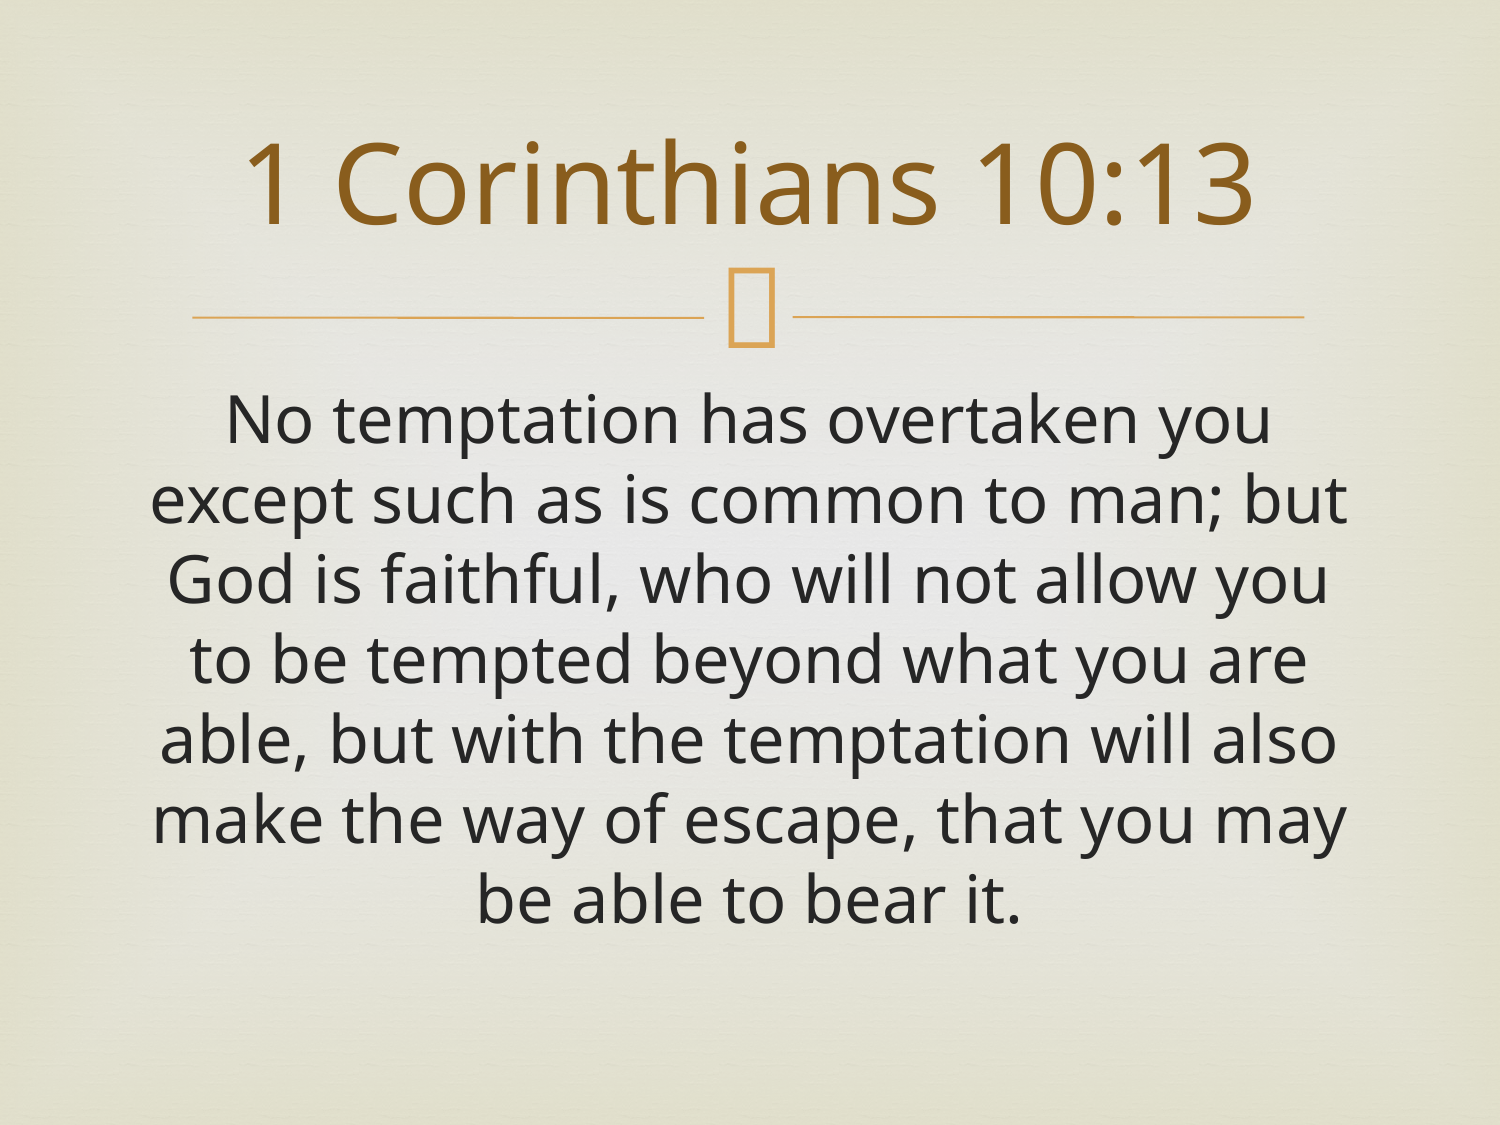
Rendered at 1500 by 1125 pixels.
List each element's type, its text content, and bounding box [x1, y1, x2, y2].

list No temptation has overtaken you except such as is common to man; but God is faithful, who will not allow you to be tempted beyond what you are able, but with the temptation will also make the way of escape, that you may be able to bear it. [114, 368, 1386, 1005]
title 1 Corinthians 10:13 [112, 93, 1386, 267]
